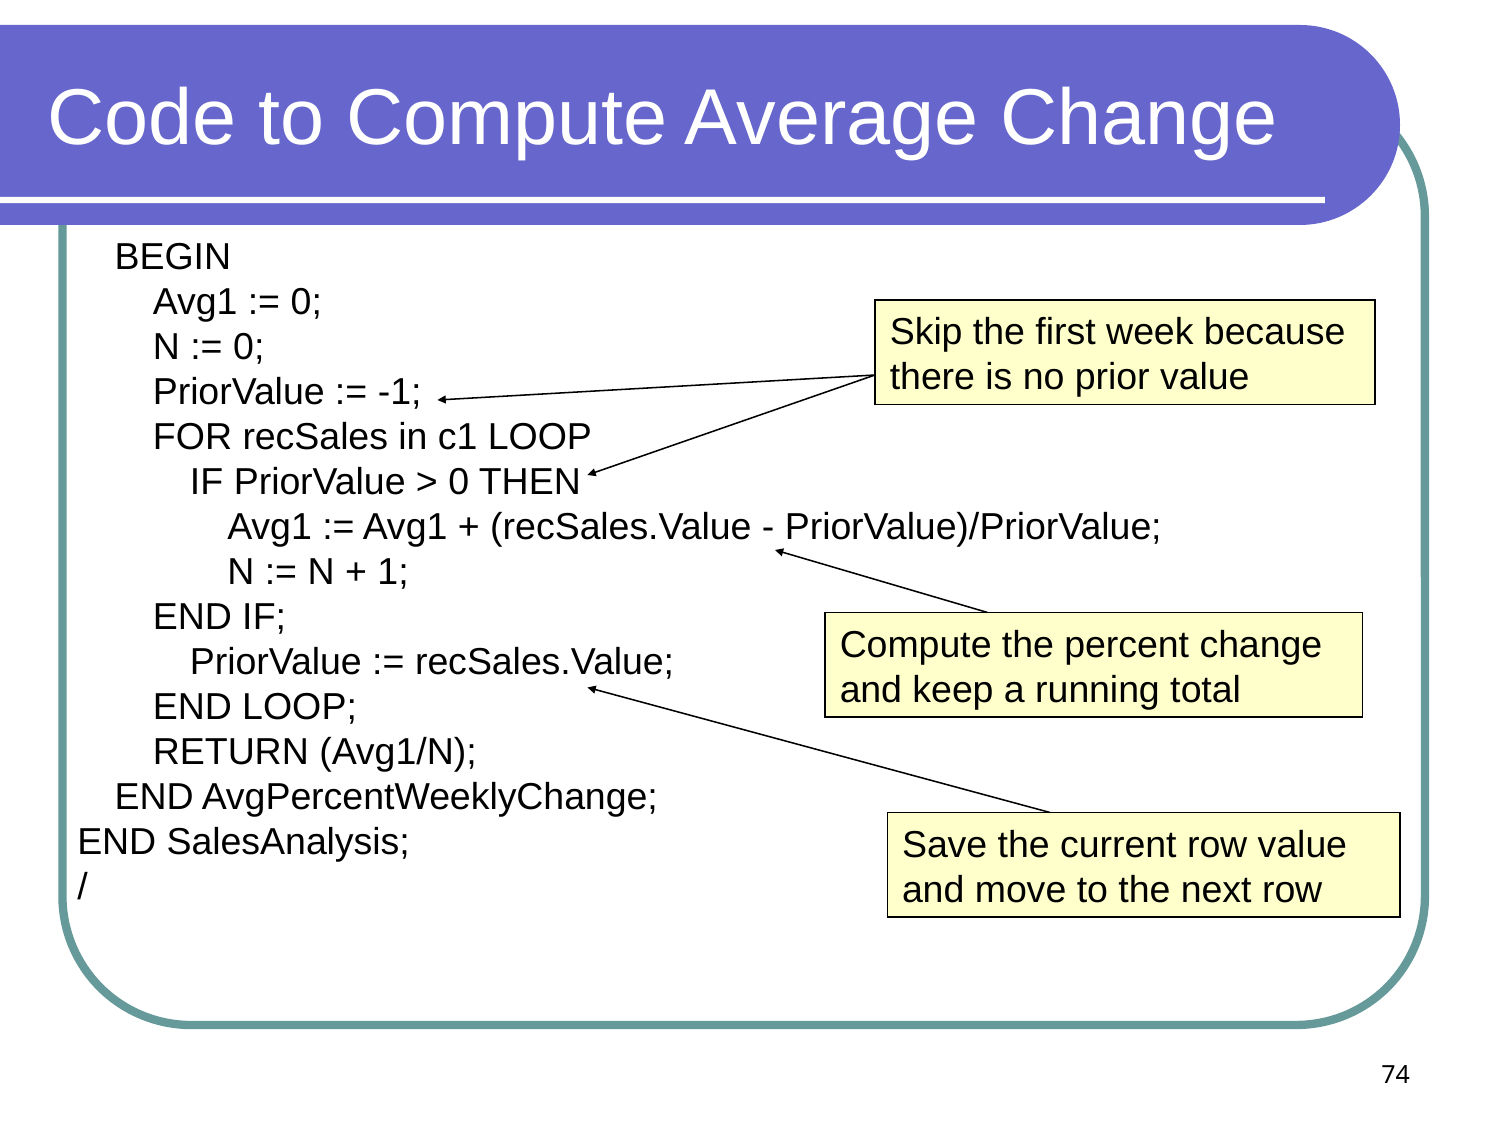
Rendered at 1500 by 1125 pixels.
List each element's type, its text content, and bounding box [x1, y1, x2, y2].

text_box BEGIN Avg1 := 0; N := 0; PriorValue := -1; FOR recSales in c1 LOOP IF PriorValue > 0 THEN Avg1 := Avg1 + (recSales.Value - PriorValue)/PriorValue; N := N + 1; END IF; PriorValue := recSales.Value; END LOOP; RETURN (Avg1/N); END AvgPercentWeeklyChange; END SalesAnalysis; / [62, 224, 1375, 915]
slide_number 74 [1074, 1024, 1426, 1101]
text_box Save the current row value and move to the next row [887, 812, 1400, 918]
text_box Skip the first week because there is no prior value [875, 299, 1375, 405]
text_box Compute the percent change and keep a running total [824, 612, 1363, 718]
text_box [437, 374, 875, 404]
text_box [774, 548, 988, 613]
title Code to Compute Average Change [31, 37, 1348, 188]
text_box [587, 685, 1051, 813]
text_box [587, 376, 873, 477]
